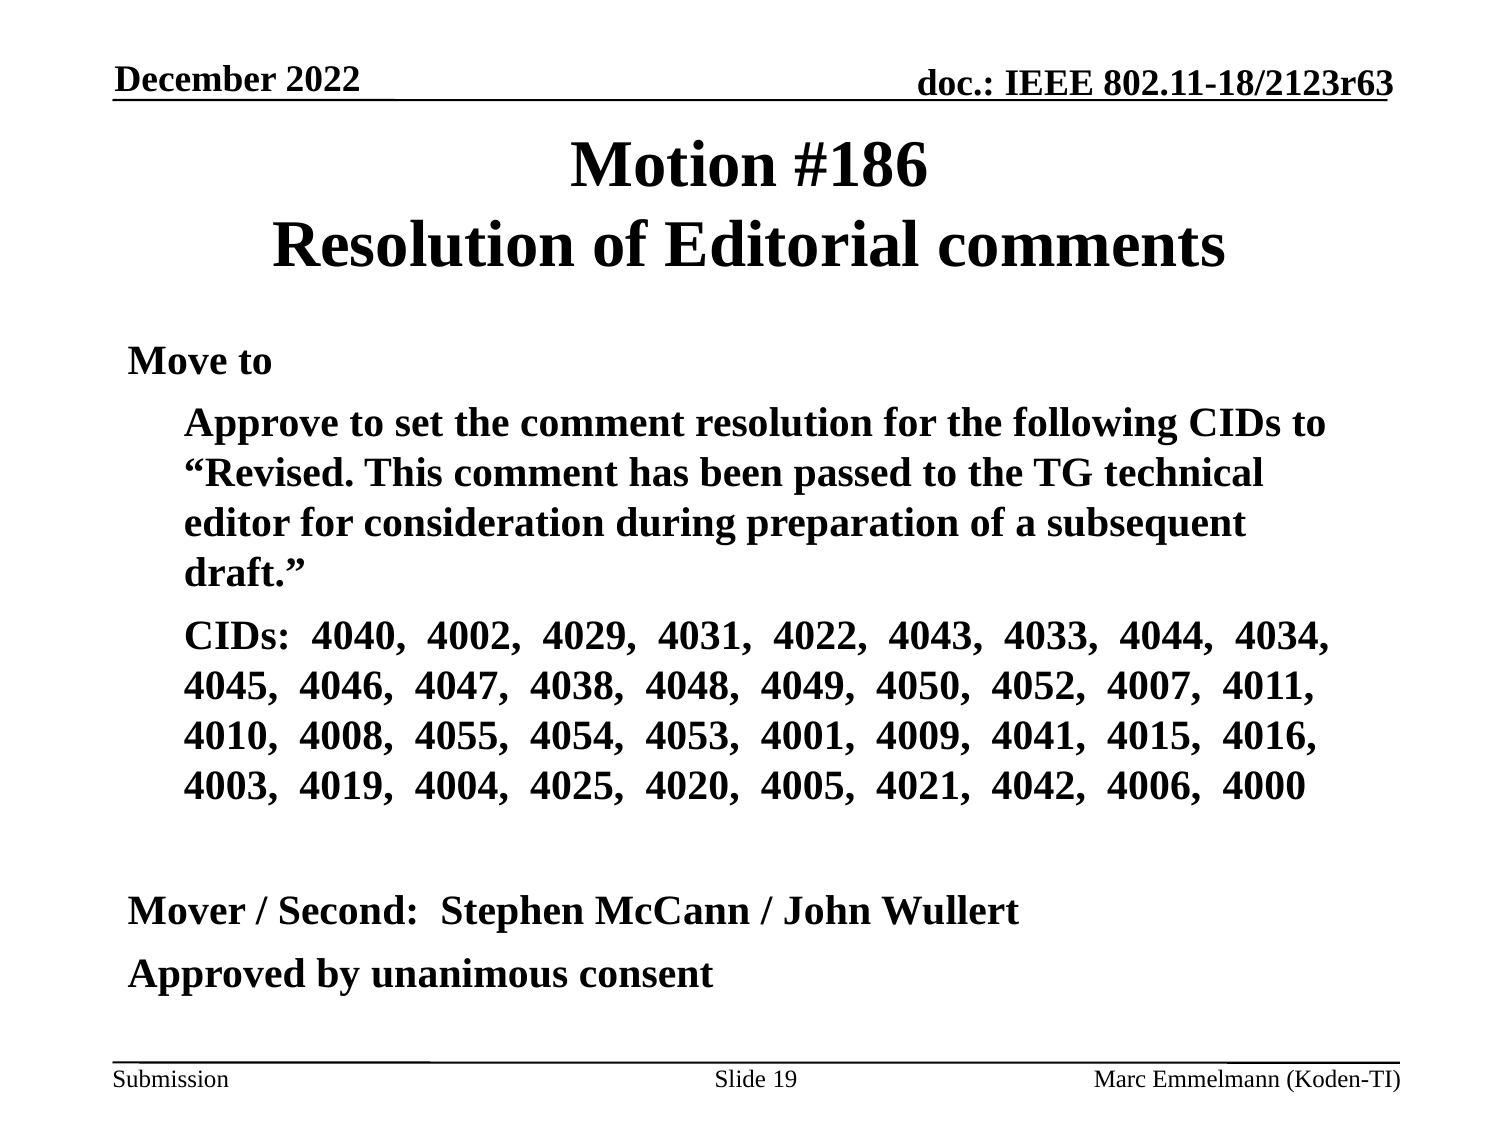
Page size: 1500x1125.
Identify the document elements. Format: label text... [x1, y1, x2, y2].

footer Marc Emmelmann (Koden-TI) [878, 1061, 1402, 1093]
title Motion #186 Resolution of Editorial comments [112, 112, 1388, 288]
slide_number Slide 19 [712, 1061, 800, 1123]
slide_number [114, 54, 423, 100]
list Move to Approve to set the comment resolution for the following CIDs to “Revised. This comment has been passed to the TG technical editor for consideration during preparation of a subsequent draft.” CIDs: 4040, 4002, 4029, 4031, 4022, 4043, 4033, 4044, 4034, 4045, 4046, 4047, 4038, 4048, 4049, 4050, 4052, 4007, 4011, 4010, 4008, 4055, 4054, 4053, 4001, 4009, 4041, 4015, 4016, 4003, 4019, 4004, 4025, 4020, 4005, 4021, 4042, 4006, 4000 Mover / Second: Stephen McCann / John Wullert Approved by unanimous consent [112, 324, 1388, 1000]
